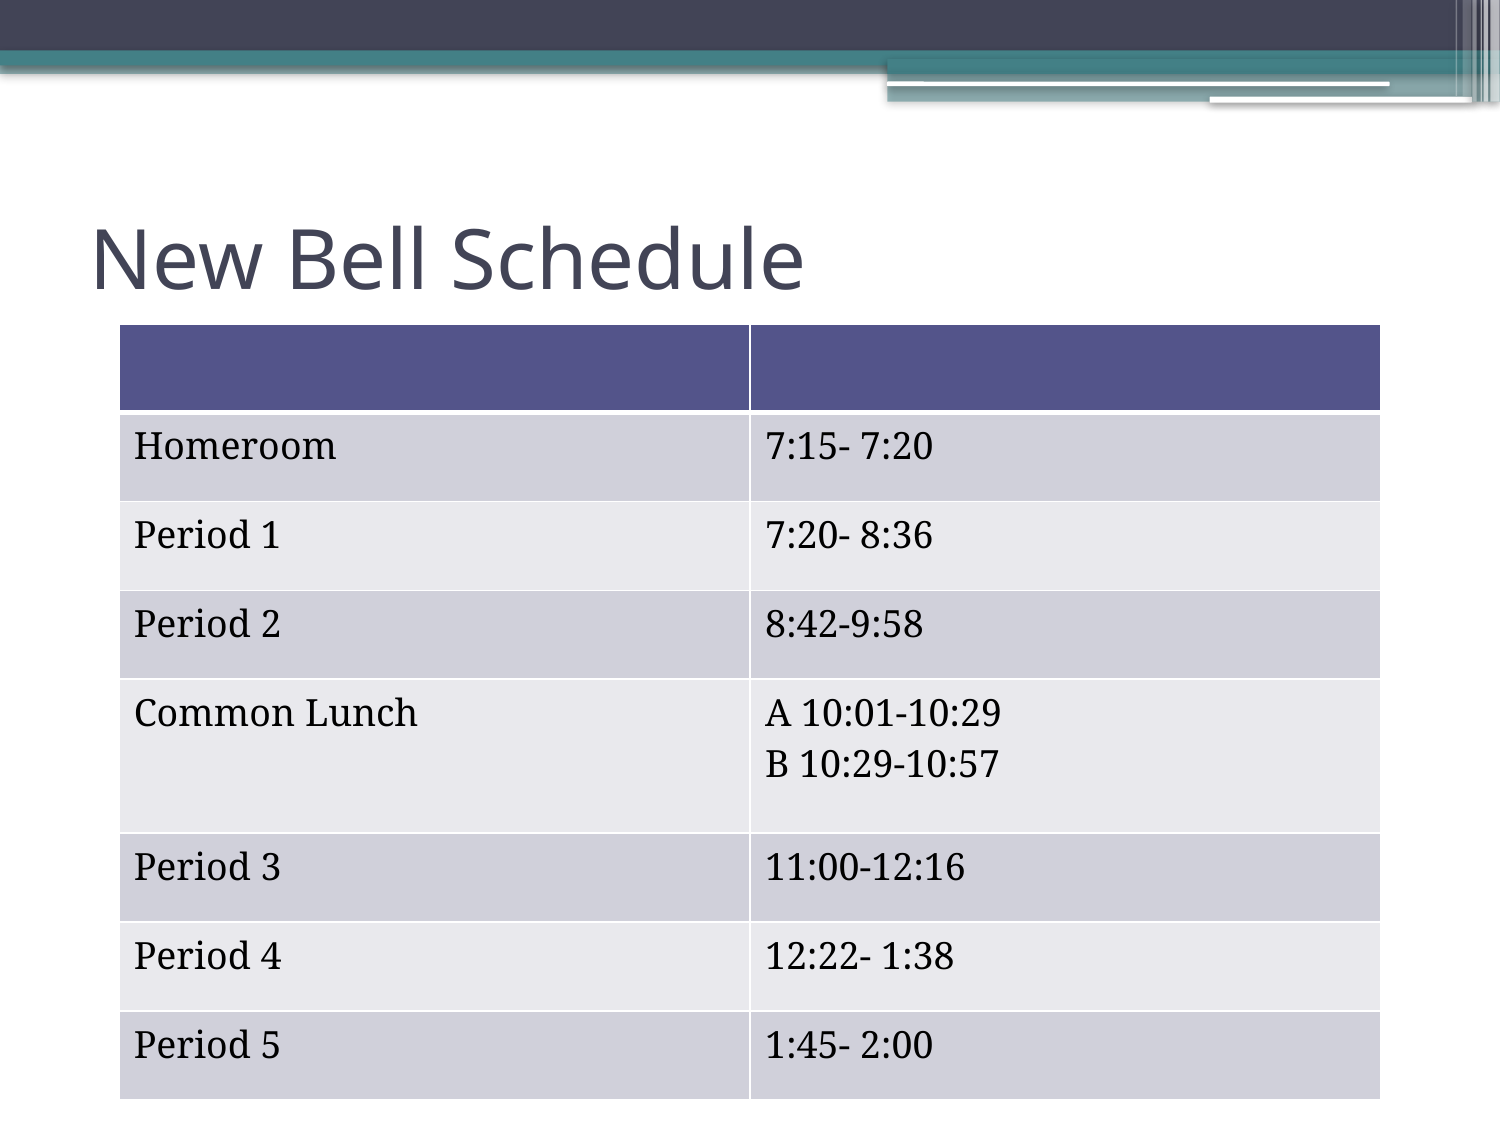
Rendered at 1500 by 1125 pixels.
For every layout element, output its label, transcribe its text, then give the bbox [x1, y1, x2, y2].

table_cell 7:15- 7:20 [751, 415, 1380, 501]
table_header [120, 325, 749, 410]
table_cell 7:20- 8:36 [751, 502, 1380, 590]
table_cell Period 4 [120, 923, 749, 1010]
table_cell Period 1 [120, 502, 749, 590]
table_cell 12:22- 1:38 [751, 923, 1380, 1010]
table_cell Period 2 [120, 591, 749, 678]
table_cell Common Lunch [120, 680, 749, 832]
table_cell 8:42-9:58 [751, 591, 1380, 678]
table_cell 11:00-12:16 [751, 834, 1380, 921]
table_cell Period 3 [120, 834, 749, 921]
table_cell A 10:01-10:29 B 10:29-10:57 [751, 680, 1380, 832]
table_header [751, 325, 1380, 410]
table_cell 1:45- 2:00 [751, 1012, 1380, 1099]
title New Bell Schedule [75, 168, 1425, 344]
table_cell Homeroom [120, 415, 749, 501]
table_cell Period 5 [120, 1012, 749, 1099]
